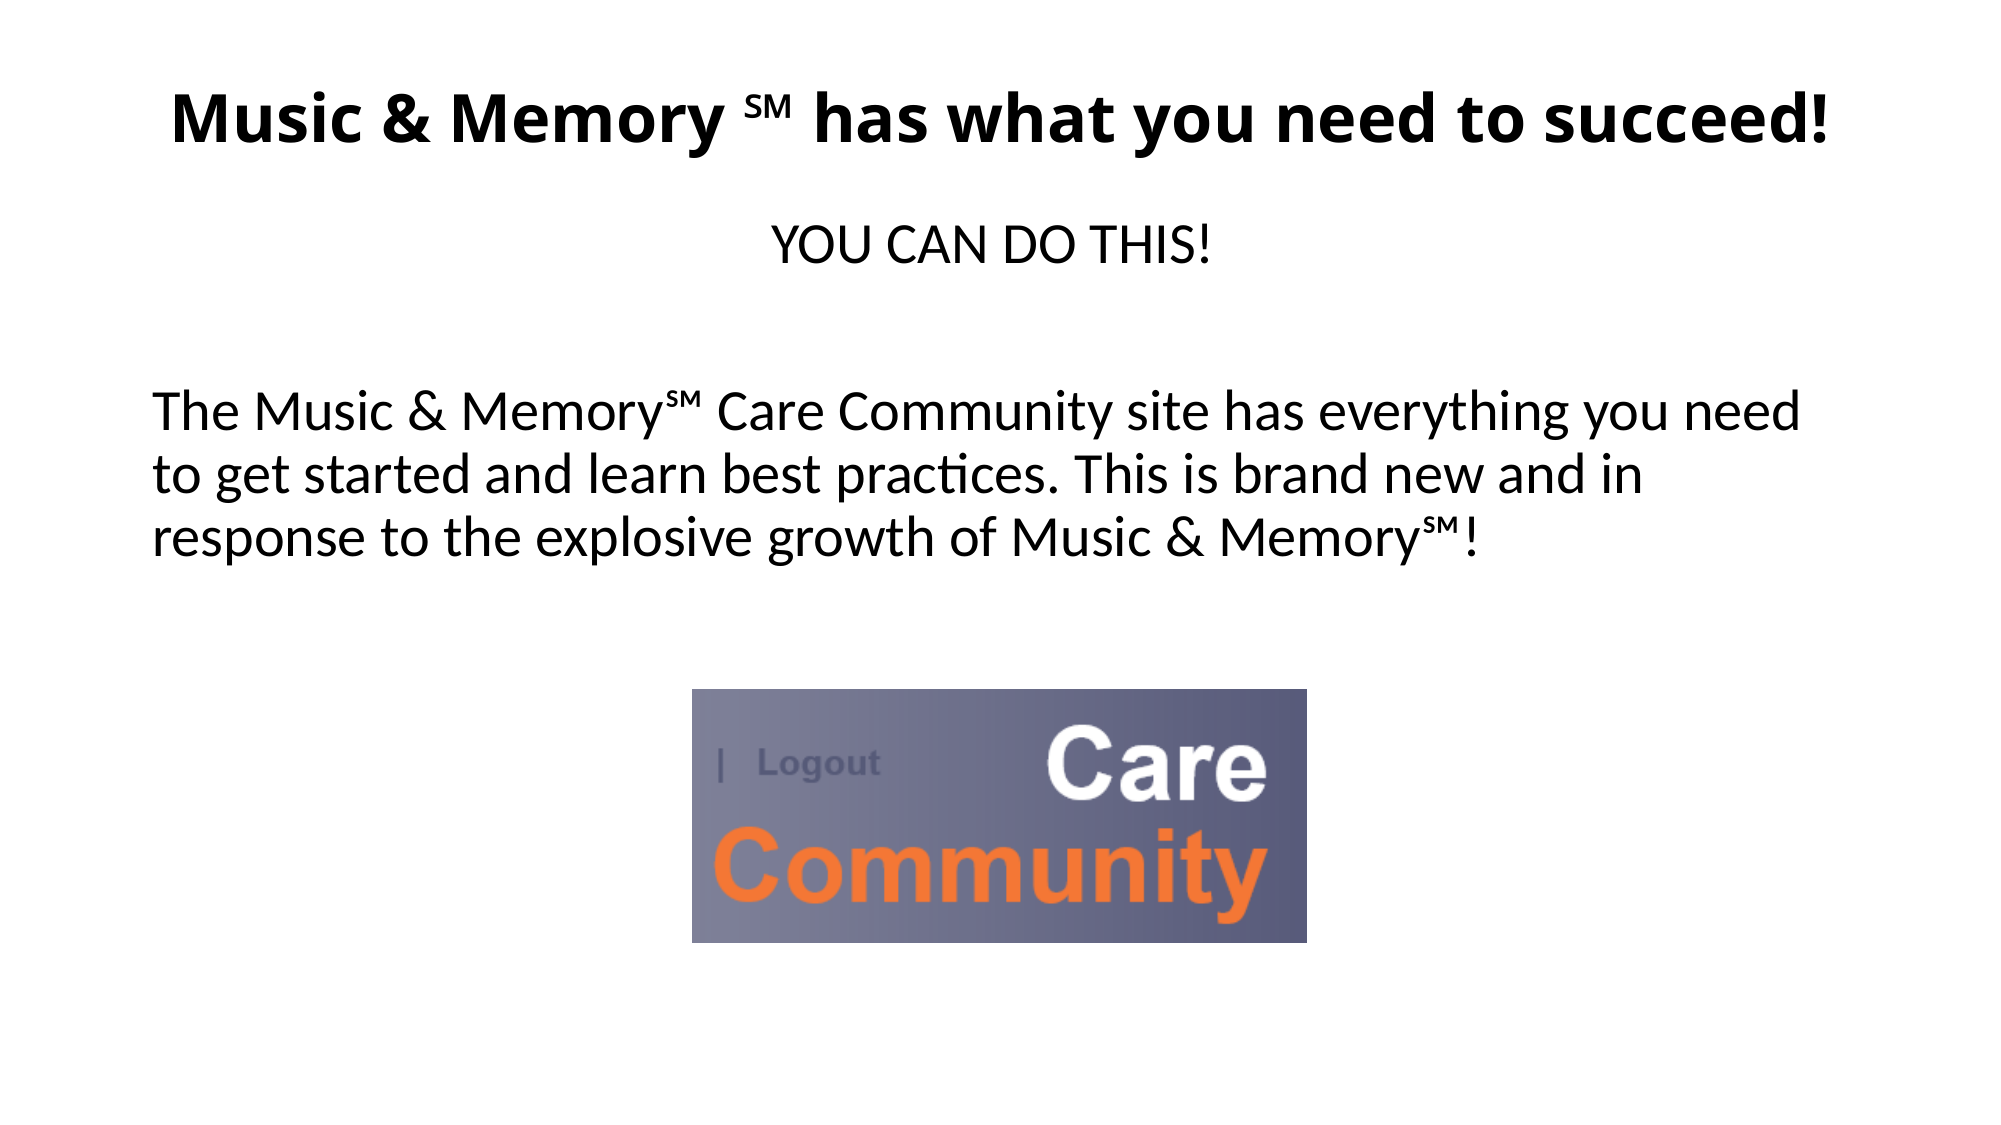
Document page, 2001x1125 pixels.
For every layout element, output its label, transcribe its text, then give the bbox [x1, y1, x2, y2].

title Music & Memory ℠ has what you need to succeed! [137, 59, 1863, 183]
picture [692, 689, 1307, 943]
list YOU CAN DO THIS! The Music & Memory℠ Care Community site has everything you need to get started and learn best practices. This is brand new and in response to the explosive growth of Music & Memory℠! [137, 205, 1863, 920]
